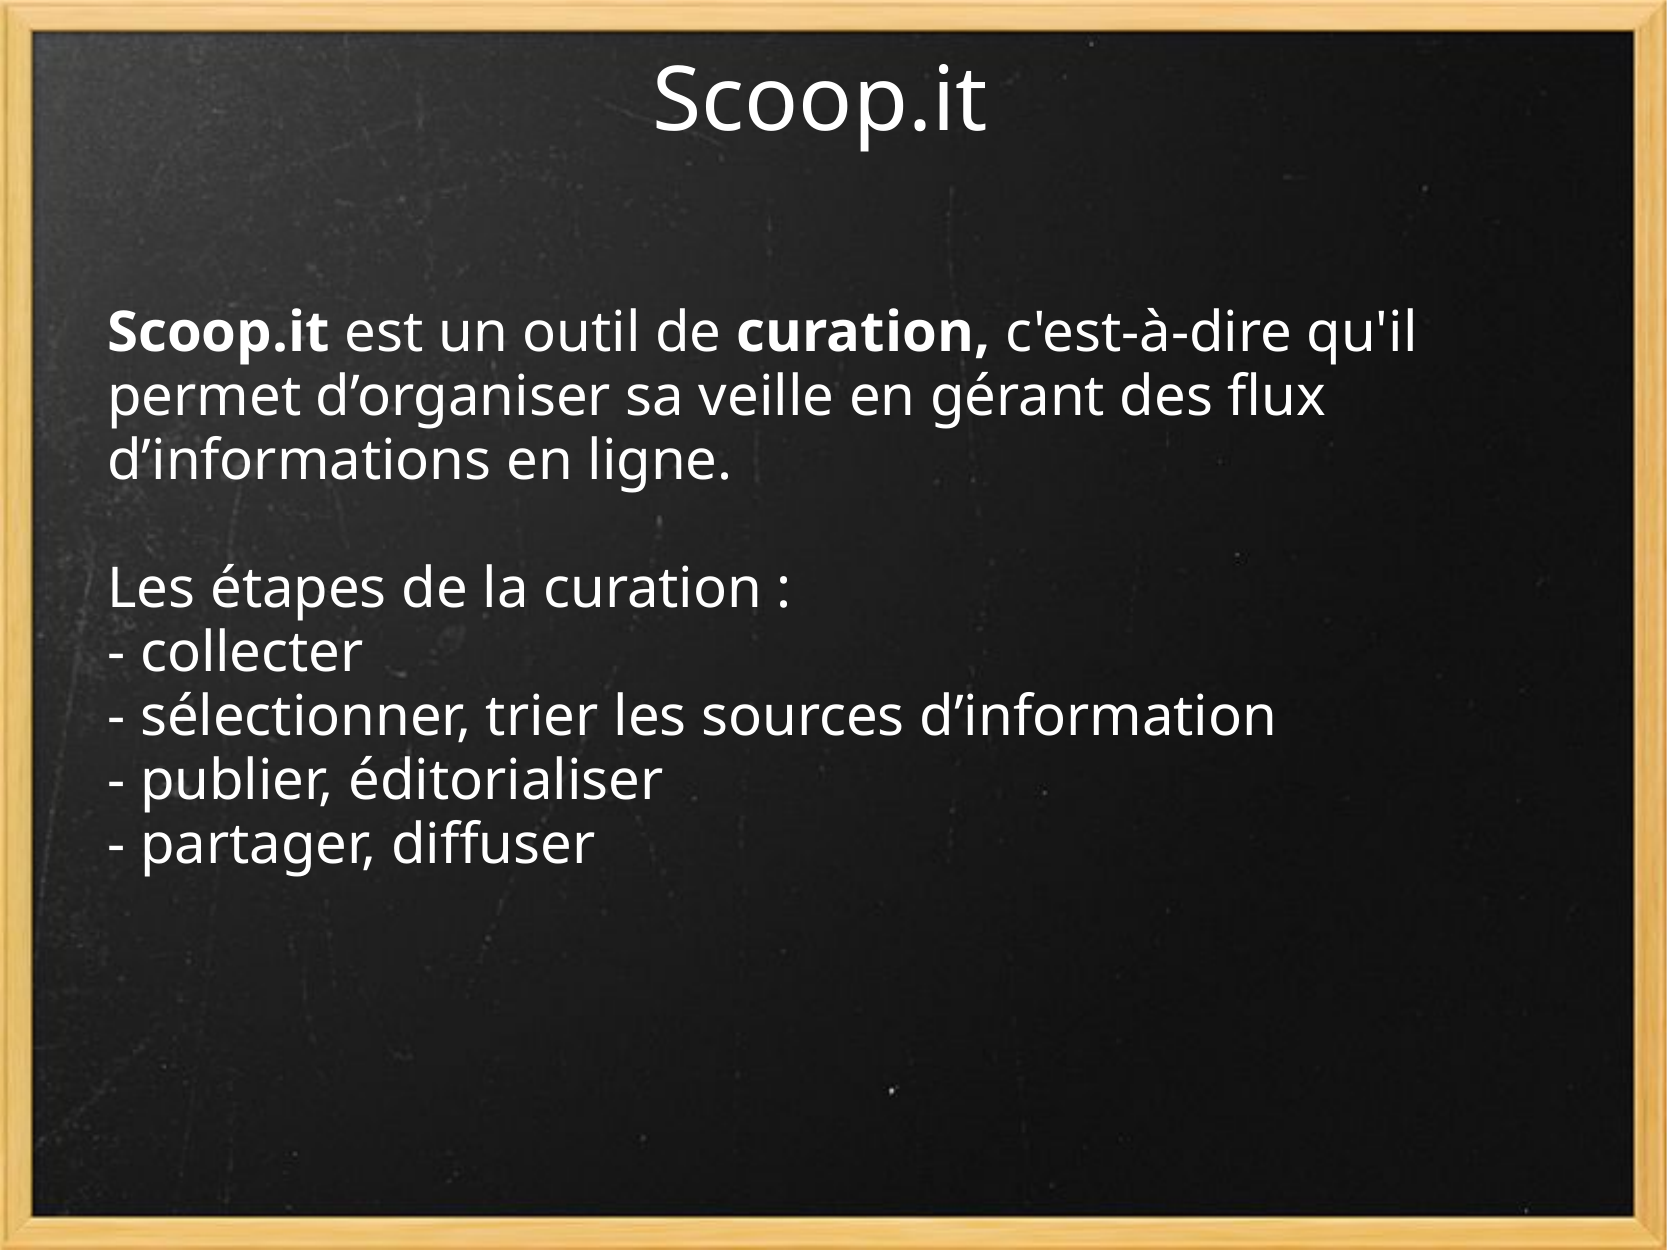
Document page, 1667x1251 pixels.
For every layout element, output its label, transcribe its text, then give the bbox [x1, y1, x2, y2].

picture [0, 0, 1667, 1250]
title Scoop.it [39, 48, 1624, 201]
list Scoop.it est un outil de curation, c'est-à-dire qu'il permet d’organiser sa veille en gérant des flux d’informations en ligne. Les étapes de la curation : - collecter - sélectionner, trier les sources d’information - publier, éditorialiser - partager, diffuser [107, 299, 1554, 1249]
